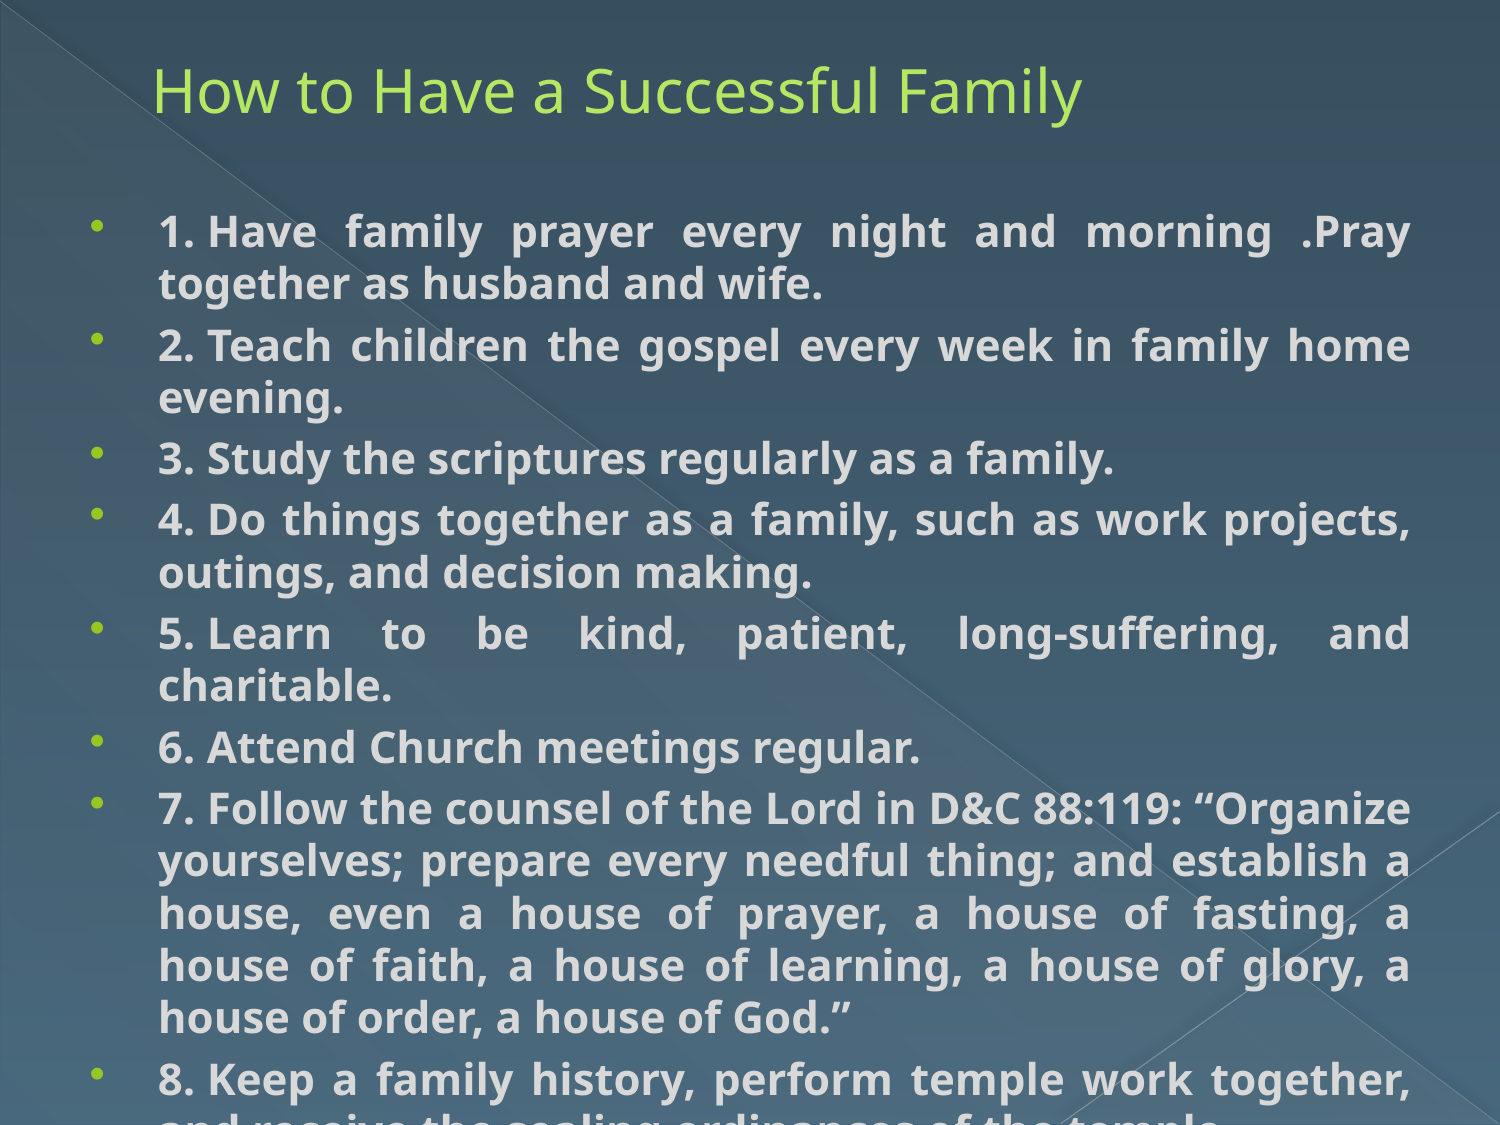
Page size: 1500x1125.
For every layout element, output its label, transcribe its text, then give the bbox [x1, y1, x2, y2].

title How to Have a Successful Family [75, 43, 1425, 209]
list 1. Have family prayer every night and morning .Pray together as husband and wife. 2. Teach children the gospel every week in family home evening. 3. Study the scriptures regularly as a family. 4. Do things together as a family, such as work projects, outings, and decision making. 5. Learn to be kind, patient, long-suffering, and charitable. 6. Attend Church meetings regular. 7. Follow the counsel of the Lord in D&C 88:119: “Organize yourselves; prepare every needful thing; and establish a house, even a house of prayer, a house of fasting, a house of faith, a house of learning, a house of glory, a house of order, a house of God.” 8. Keep a family history, perform temple work together, and receive the sealing ordinances of the temple. [76, 196, 1427, 1125]
